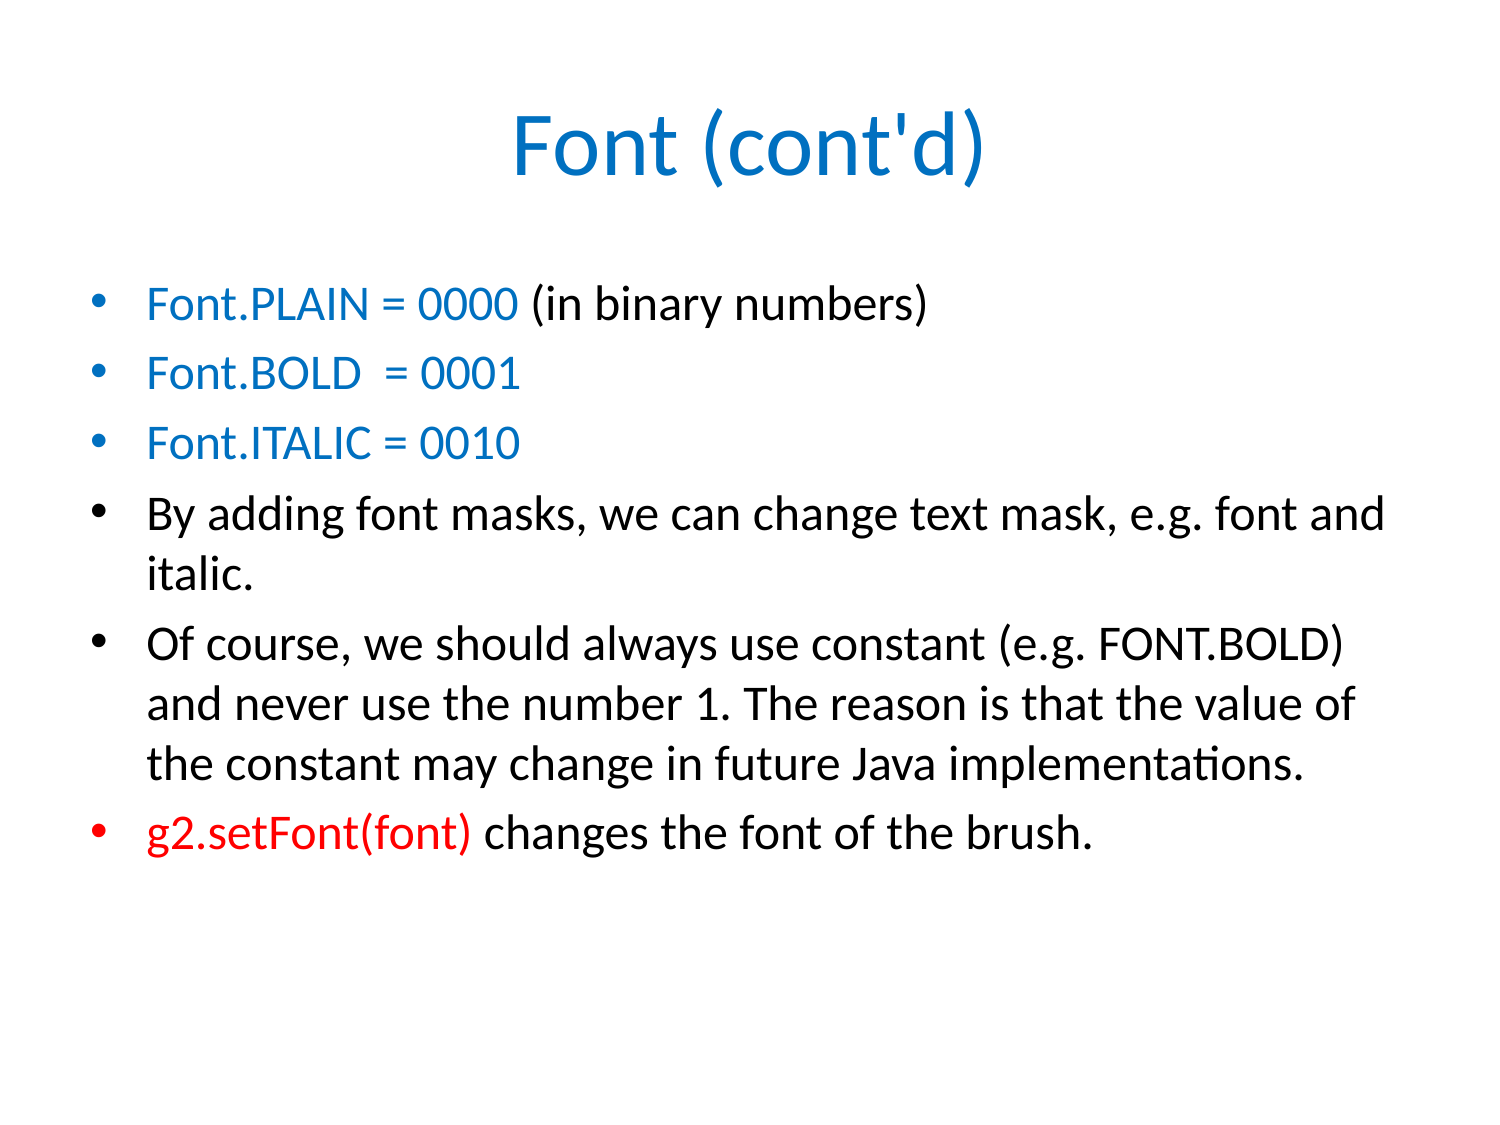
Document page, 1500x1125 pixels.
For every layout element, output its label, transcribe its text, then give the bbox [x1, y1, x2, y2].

title Font (cont'd) [75, 45, 1425, 233]
list Font.PLAIN = 0000 (in binary numbers) Font.BOLD = 0001 Font.ITALIC = 0010 By adding font masks, we can change text mask, e.g. font and italic. Of course, we should always use constant (e.g. FONT.BOLD) and never use the number 1. The reason is that the value of the constant may change in future Java implementations. g2.setFont(font) changes the font of the brush. [75, 262, 1425, 1005]
